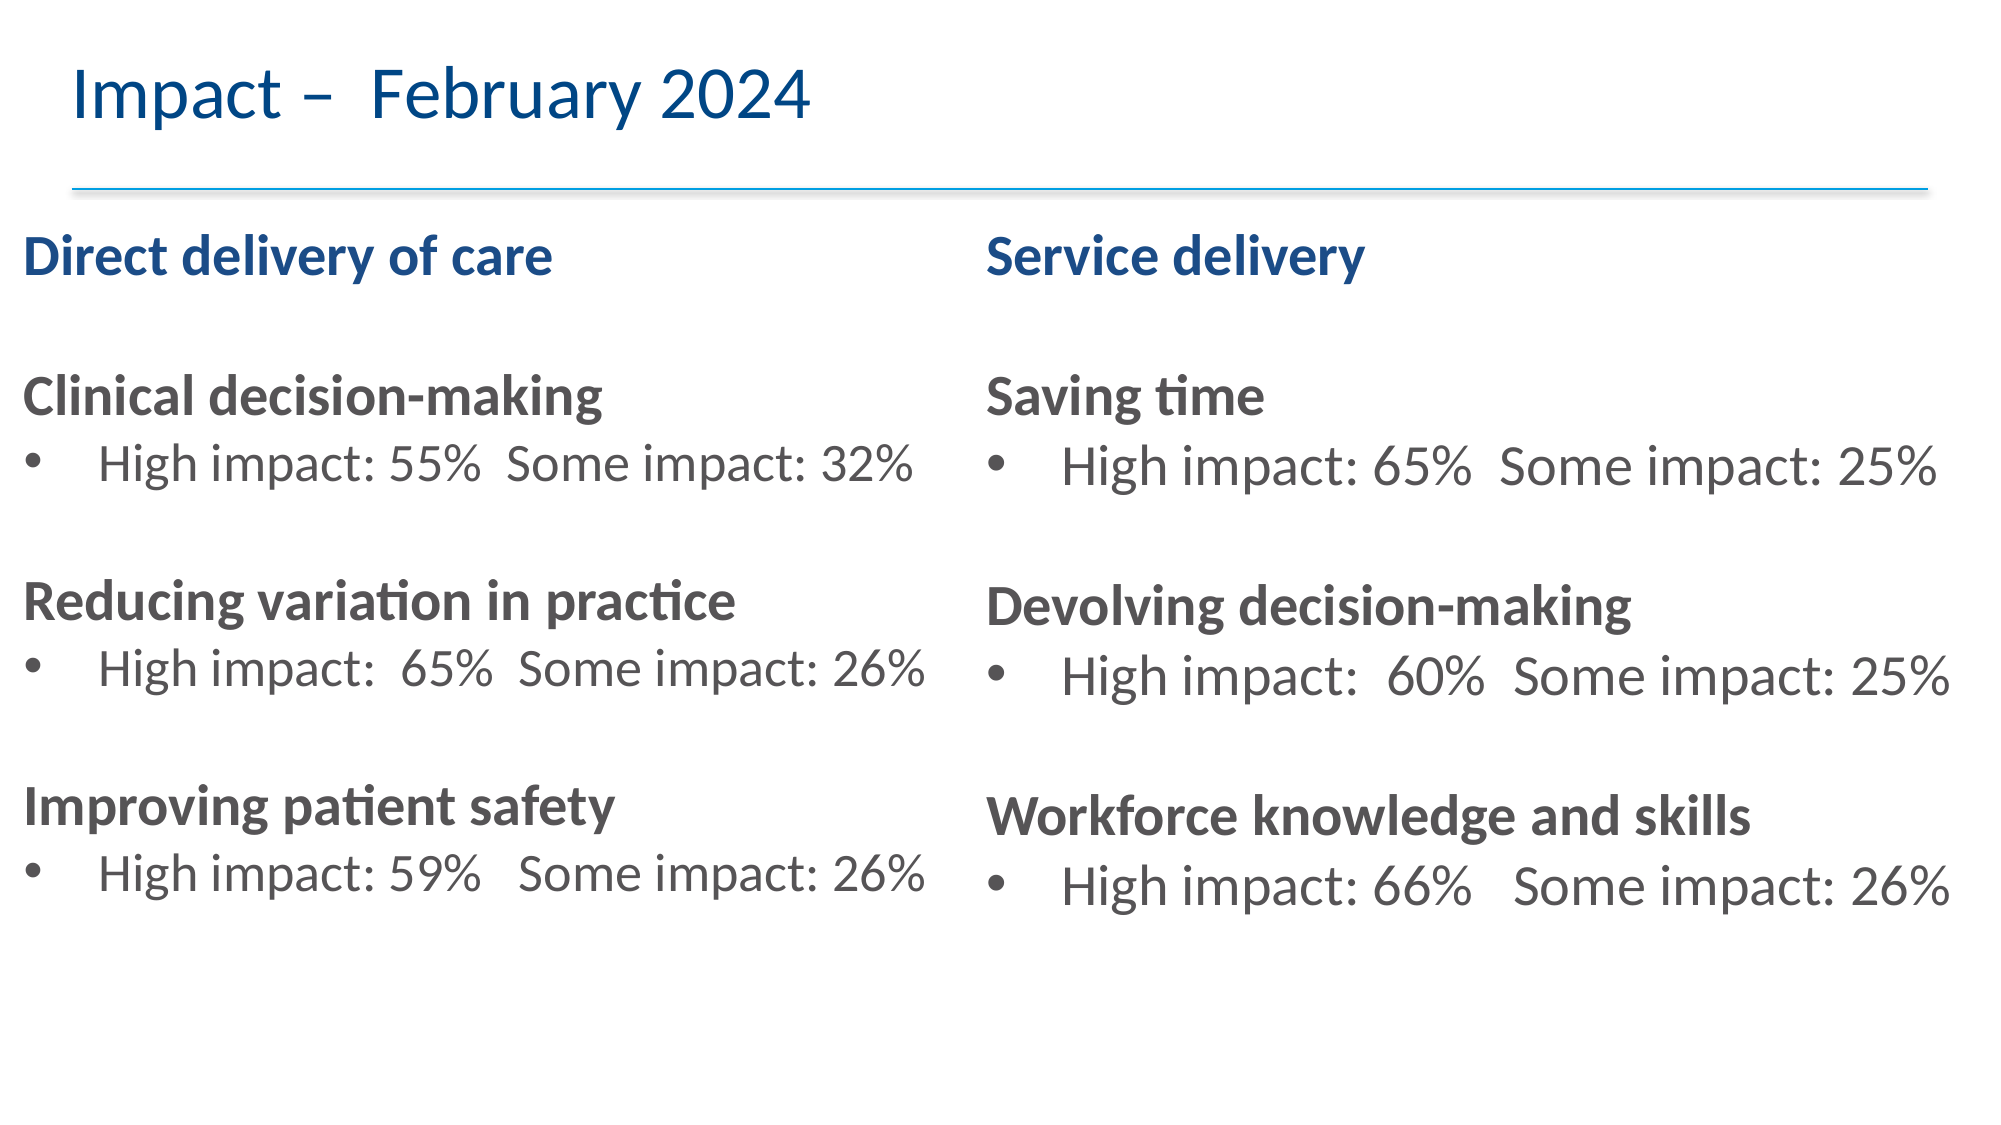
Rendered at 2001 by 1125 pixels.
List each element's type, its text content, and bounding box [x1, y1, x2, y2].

title Impact – February 2024 [71, 48, 1929, 131]
text_box Service delivery Saving time High impact: 65% Some impact: 25% Devolving decision-making High impact: 60% Some impact: 25% Workforce knowledge and skills High impact: 66% Some impact: 26% [971, 210, 2000, 970]
text_box Direct delivery of care Clinical decision-making High impact: 55% Some impact: 32% Reducing variation in practice High impact: 65% Some impact: 26% Improving patient safety High impact: 59% Some impact: 26% [8, 210, 972, 955]
